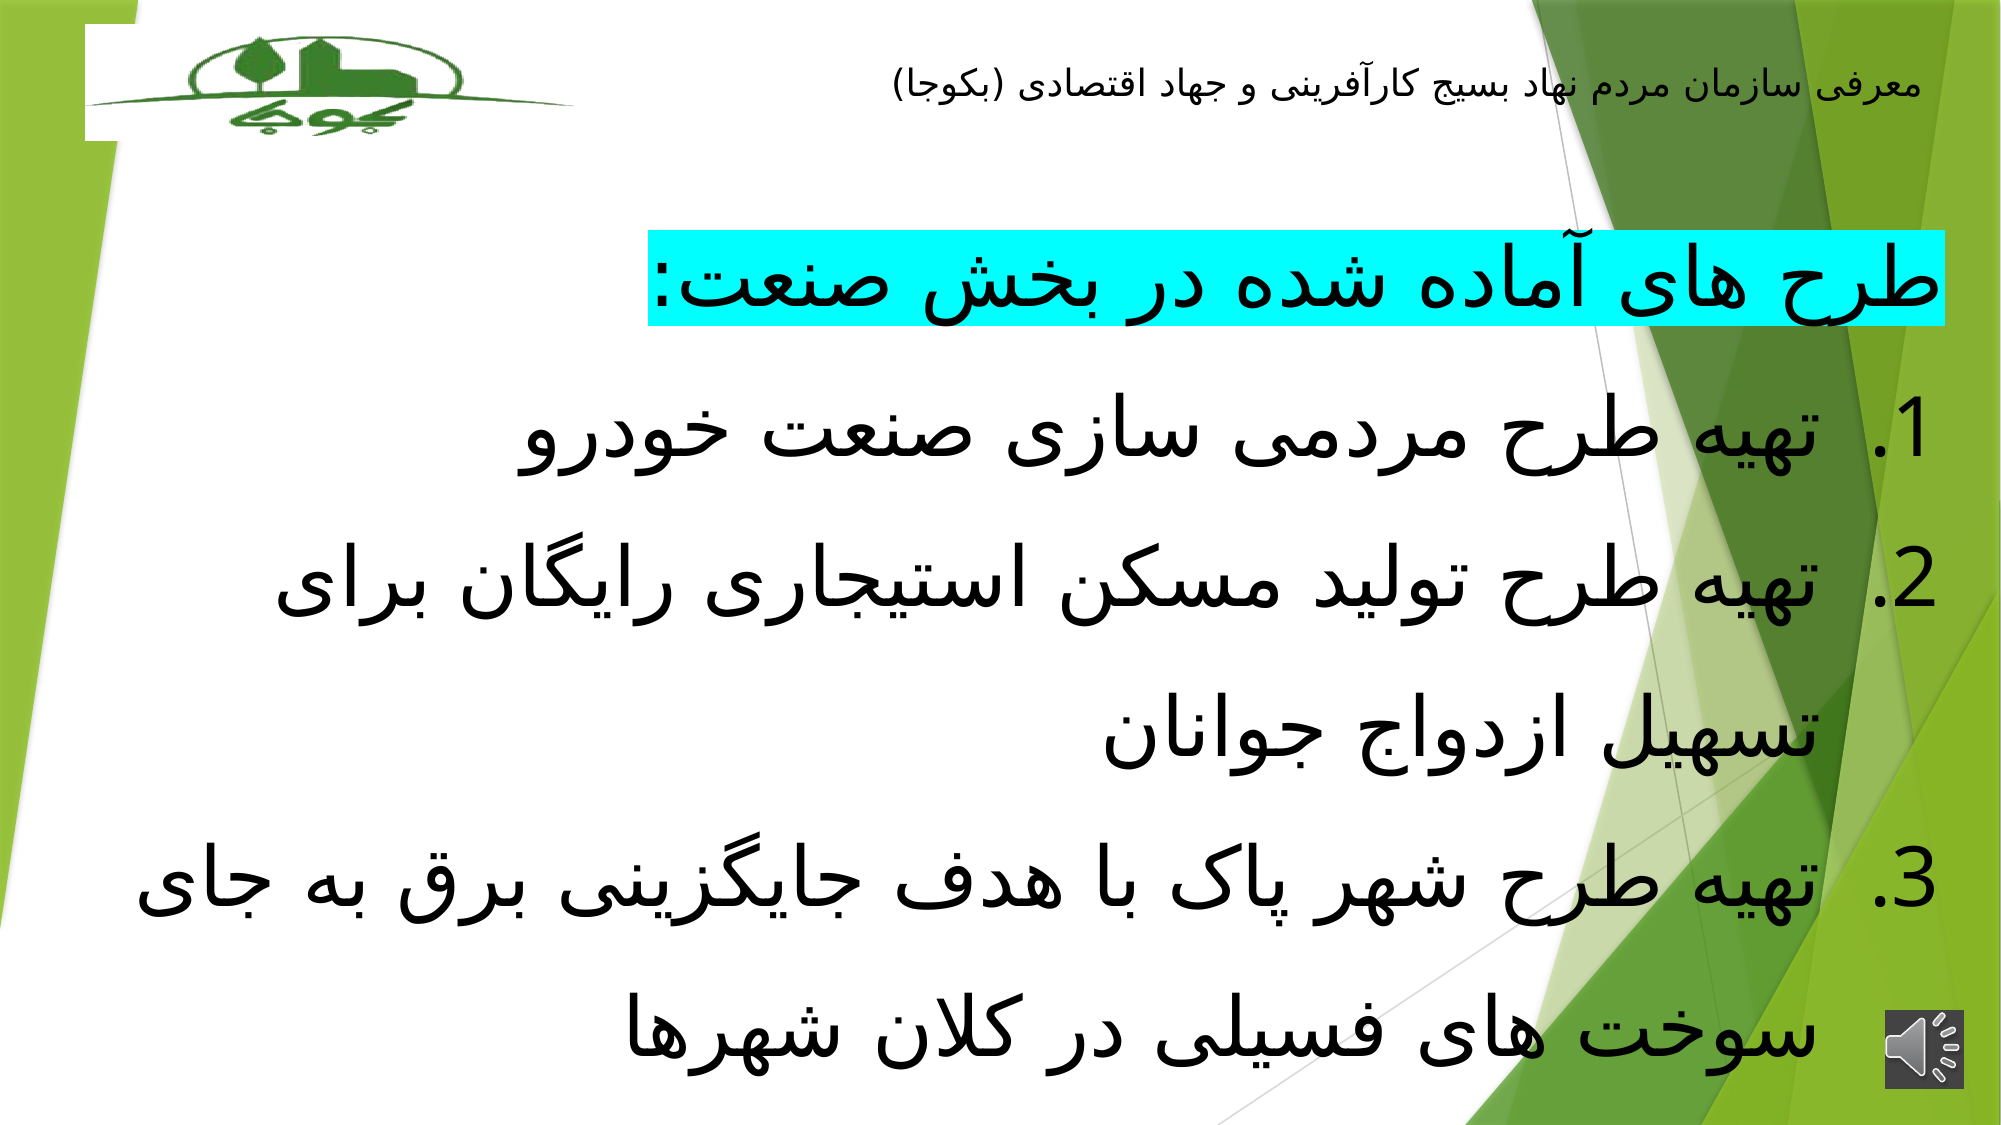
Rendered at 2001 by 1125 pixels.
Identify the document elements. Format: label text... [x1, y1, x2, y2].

picture [85, 24, 574, 141]
text_box طرح های آماده شده در بخش صنعت: تهیه طرح مردمی سازی صنعت خودرو تهیه طرح تولید مسکن استیجاری رایگان برای تسهیل ازدواج جوانان تهیه طرح شهر پاک با هدف جایگزینی برق به جای سوخت های فسیلی در کلان شهرها [40, 166, 1960, 1081]
picture [1884, 1009, 1966, 1090]
